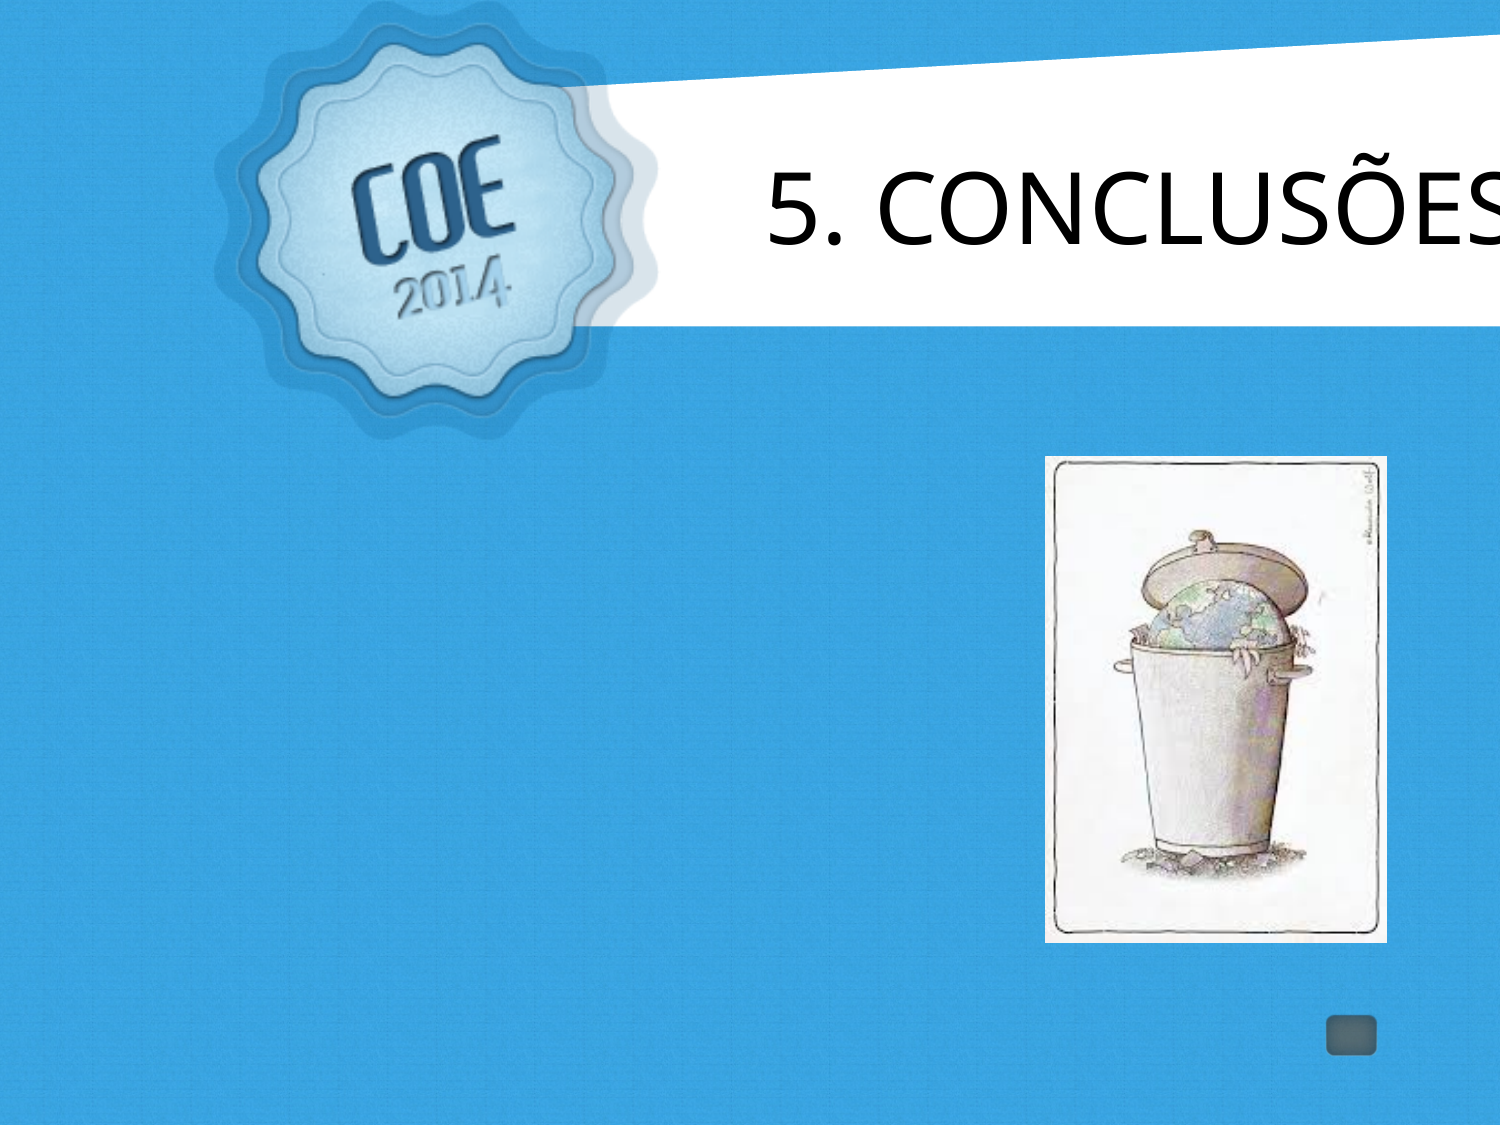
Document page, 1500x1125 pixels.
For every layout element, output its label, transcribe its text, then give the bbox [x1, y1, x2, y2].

text_box 5. CONCLUSÕES [749, 137, 1500, 272]
picture [0, 0, 1500, 1125]
text_box [665, 32, 1500, 329]
